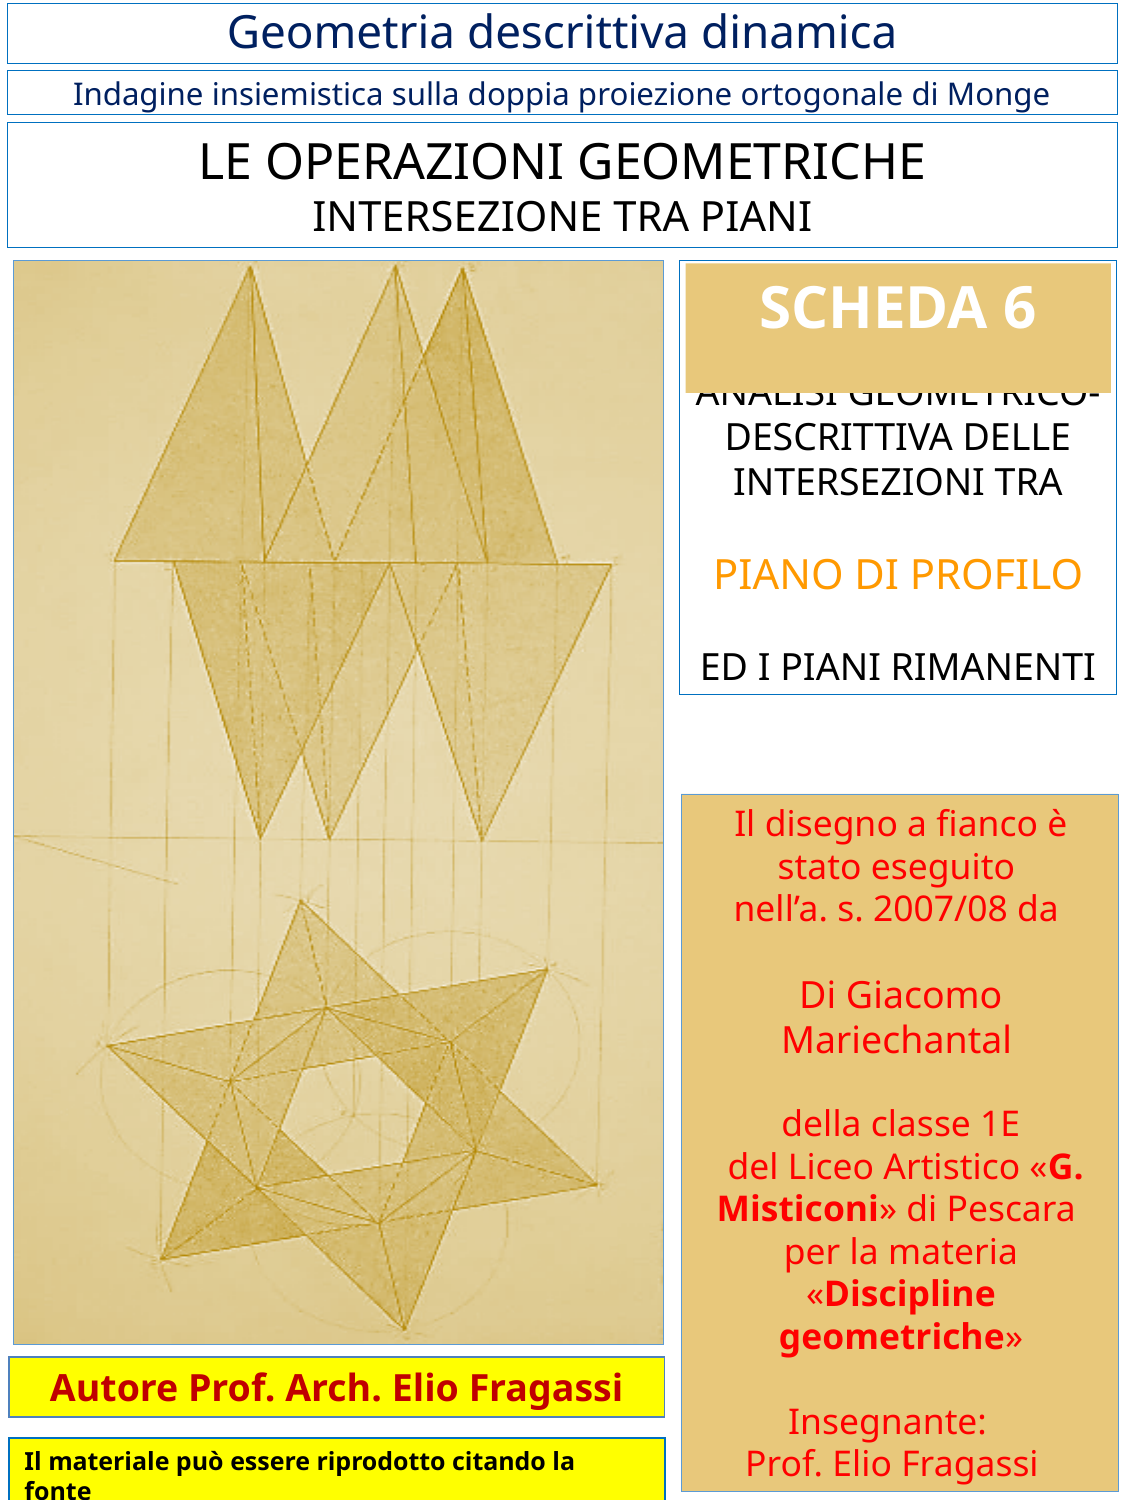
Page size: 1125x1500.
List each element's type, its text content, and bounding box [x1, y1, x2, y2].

text_box Geometria descrittiva dinamica [7, 3, 1118, 64]
text_box Il disegno a fianco è stato eseguito nell’a. s. 2007/08 da Di Giacomo Mariechantal della classe 1E del Liceo Artistico «G. Misticoni» di Pescara per la materia «Discipline geometriche» Insegnante: Prof. Elio Fragassi [681, 793, 1118, 1492]
text_box Il materiale può essere riprodotto citando la fonte [9, 1437, 665, 1500]
text_box Indagine insiemistica sulla doppia proiezione ortogonale di Monge [7, 70, 1118, 115]
text_box SCHEDA 6 [685, 263, 1111, 393]
text_box Autore Prof. Arch. Elio Fragassi [9, 1356, 665, 1417]
picture [13, 260, 664, 1345]
text_box ANALISI GEOMETRICO- DESCRITTIVA DELLE INTERSEZIONI TRA PIANO DI PROFILO ED I PIANI RIMANENTI [679, 260, 1117, 695]
text_box LE OPERAZIONI GEOMETRICHE INTERSEZIONE TRA PIANI [7, 122, 1118, 248]
